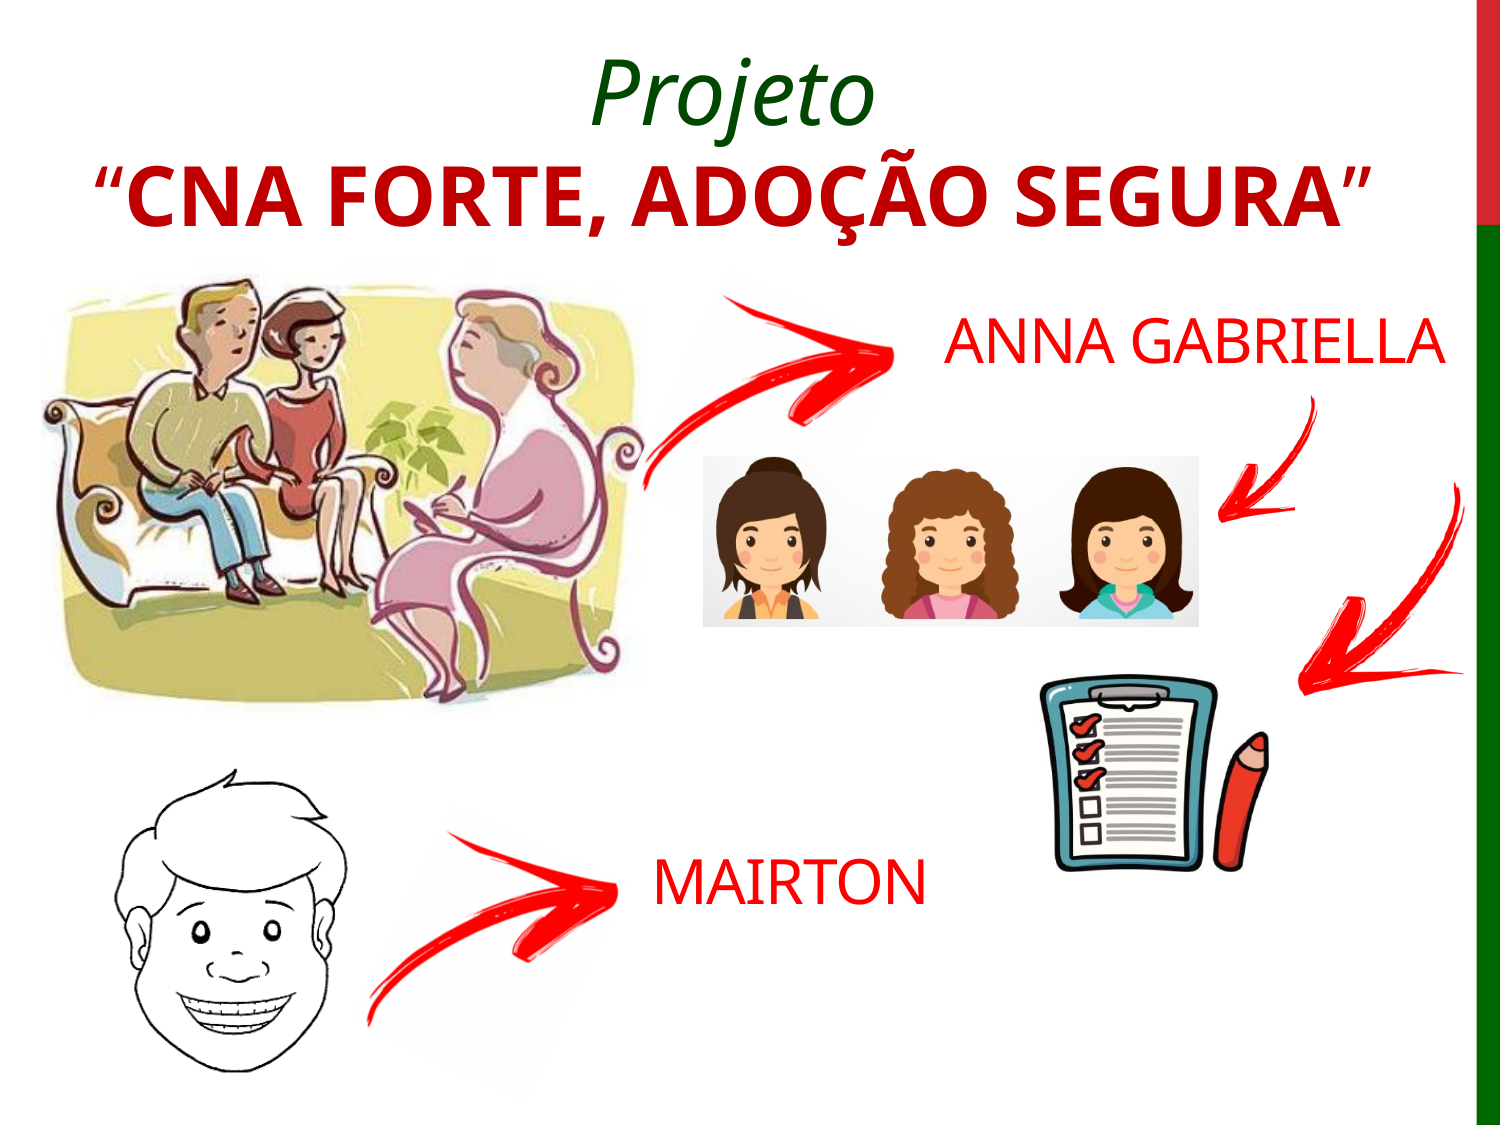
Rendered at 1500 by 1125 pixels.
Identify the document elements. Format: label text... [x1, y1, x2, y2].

text_box mairton [606, 805, 975, 925]
text_box Anna Gabriella [902, 267, 1489, 384]
picture [40, 262, 1200, 717]
picture [87, 750, 607, 1102]
picture [1038, 674, 1270, 872]
picture [1216, 393, 1472, 700]
text_box Projeto “CNA FORTE, ADOÇÃO SEGURA” [0, 26, 1477, 429]
